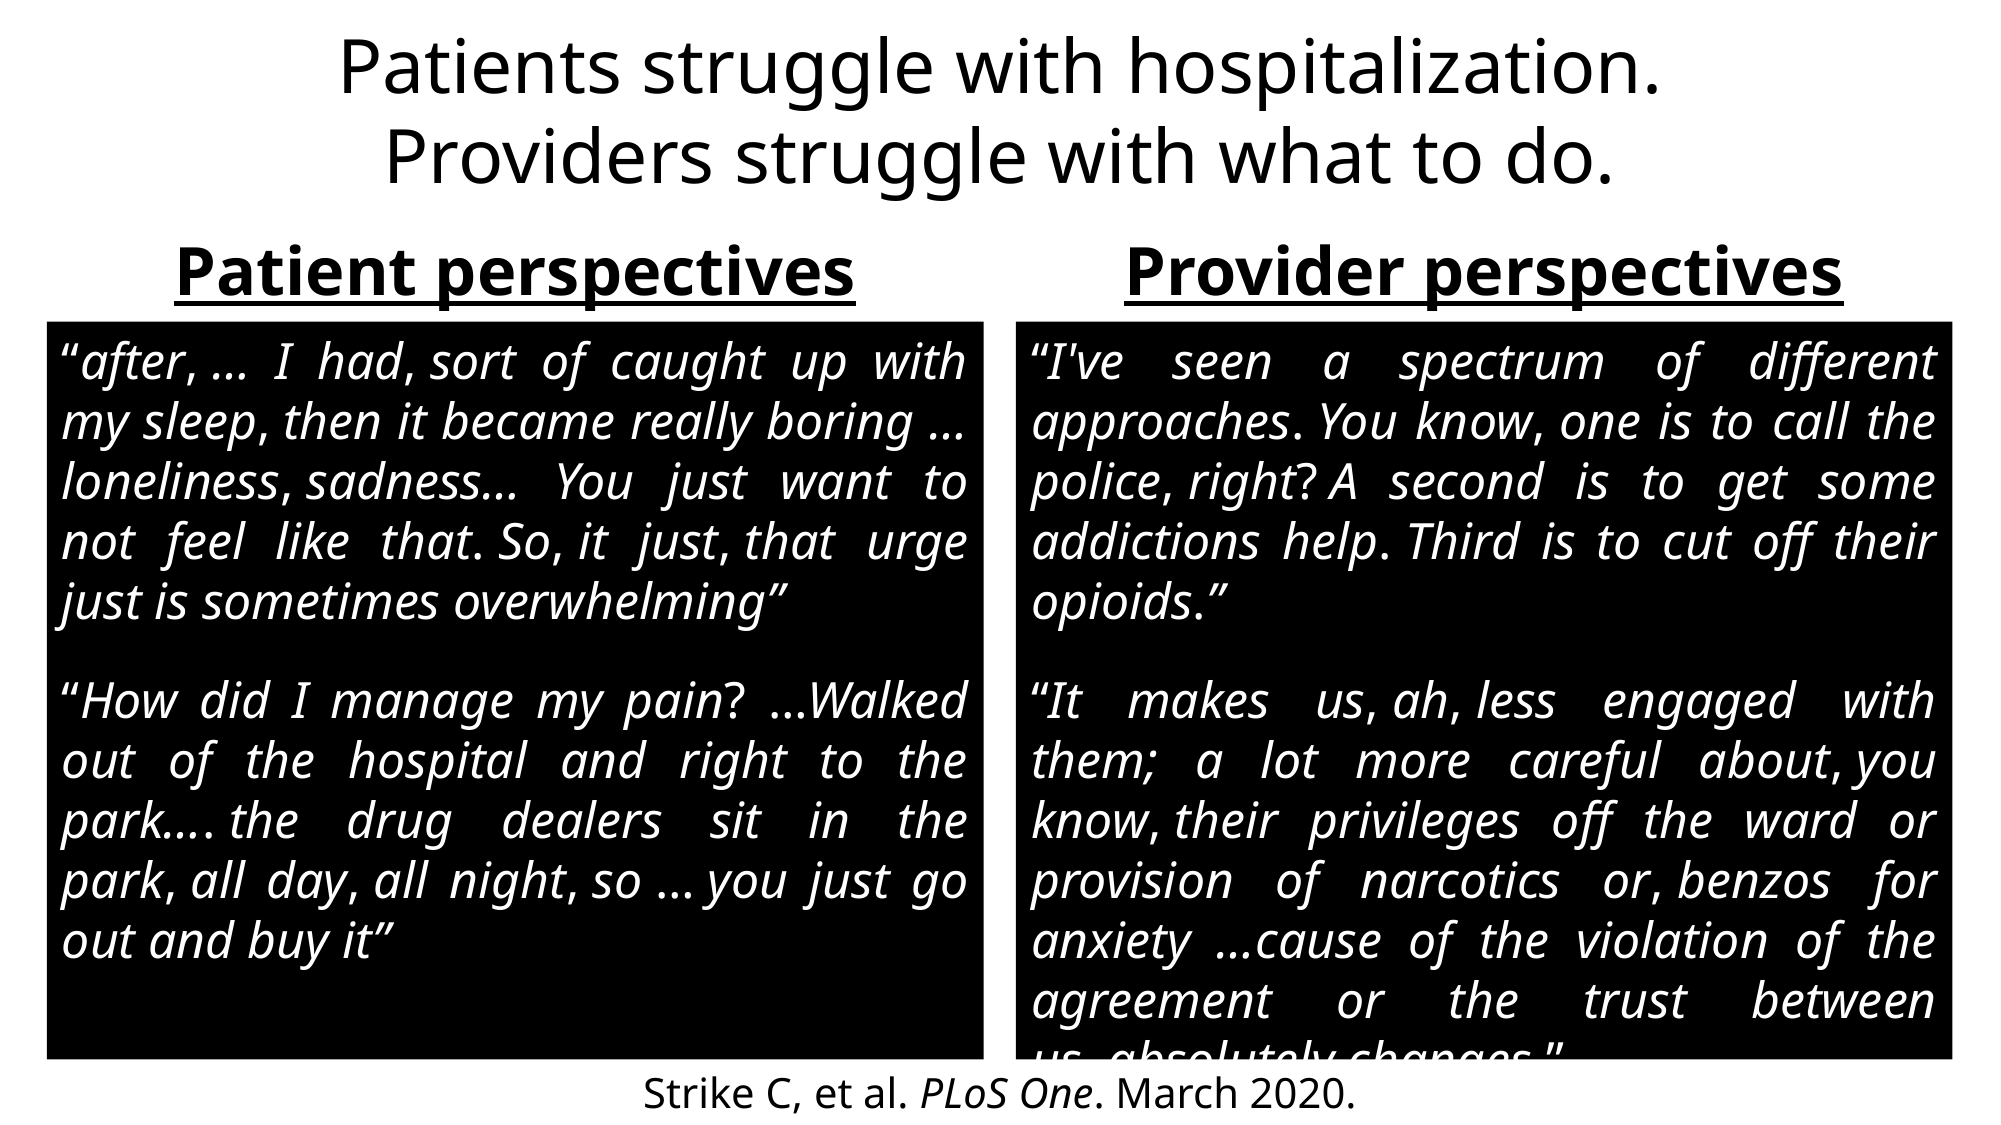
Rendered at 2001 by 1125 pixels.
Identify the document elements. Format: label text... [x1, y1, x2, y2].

list Patient perspectives [46, 217, 984, 321]
list “I've seen a spectrum of different approaches. You know, one is to call the police, right? A second is to get some addictions help. Third is to cut off their opioids.” “It makes us, ah, less engaged with them; a lot more careful about, you know, their privileges off the ward or provision of narcotics or, benzos for anxiety …cause of the violation of the agreement or the trust between us, absolutely changes.” [1015, 321, 1953, 1059]
list “after, … I had, sort of caught up with my sleep, then it became really boring … loneliness, sadness… You just want to not feel like that. So, it just, that urge just is sometimes overwhelming” “How did I manage my pain? …Walked out of the hospital and right to the park…. the drug dealers sit in the park, all day, all night, so … you just go out and buy it” [46, 321, 984, 1060]
list Provider perspectives [1015, 217, 1953, 321]
title Patients struggle with hospitalization. Providers struggle with what to do. [0, 0, 2000, 217]
text_box Strike C, et al. PLoS One. March 2020. [0, 1059, 2000, 1125]
